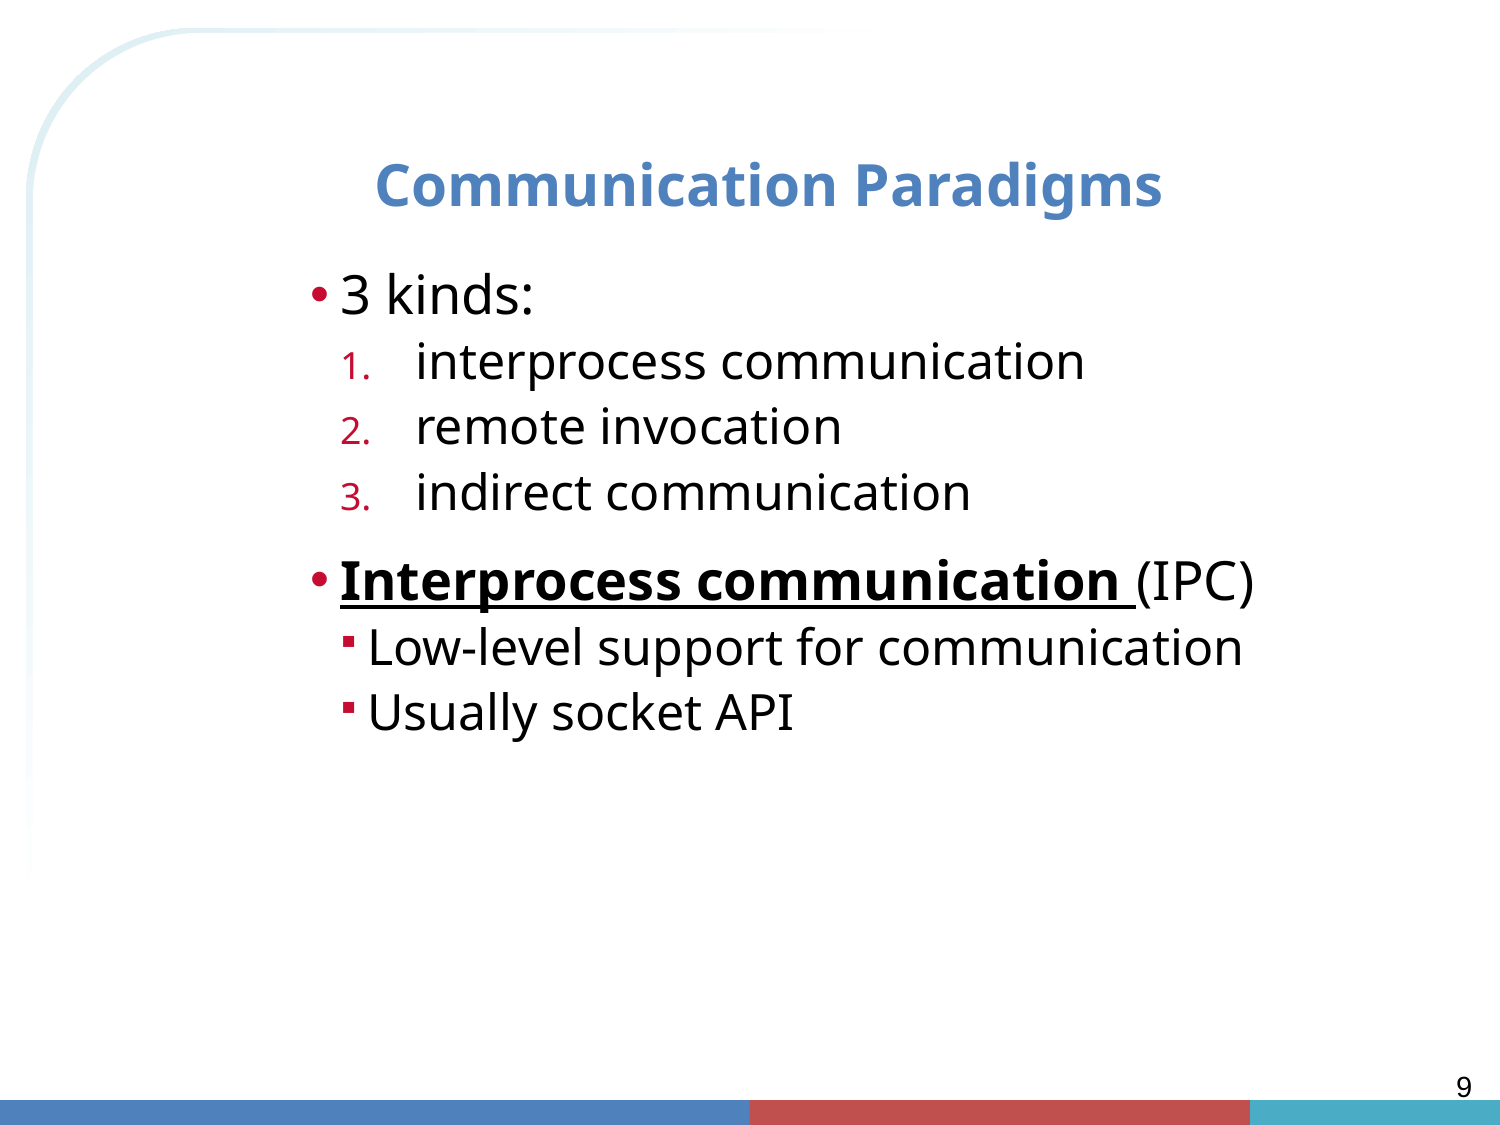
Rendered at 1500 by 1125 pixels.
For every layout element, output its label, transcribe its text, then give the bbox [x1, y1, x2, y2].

slide_number 9 [1273, 1060, 1488, 1125]
title Communication Paradigms [131, 147, 1407, 228]
list 3 kinds: interprocess communication remote invocation indirect communication Interprocess communication (IPC) Low-level support for communication Usually socket API [131, 253, 1407, 883]
